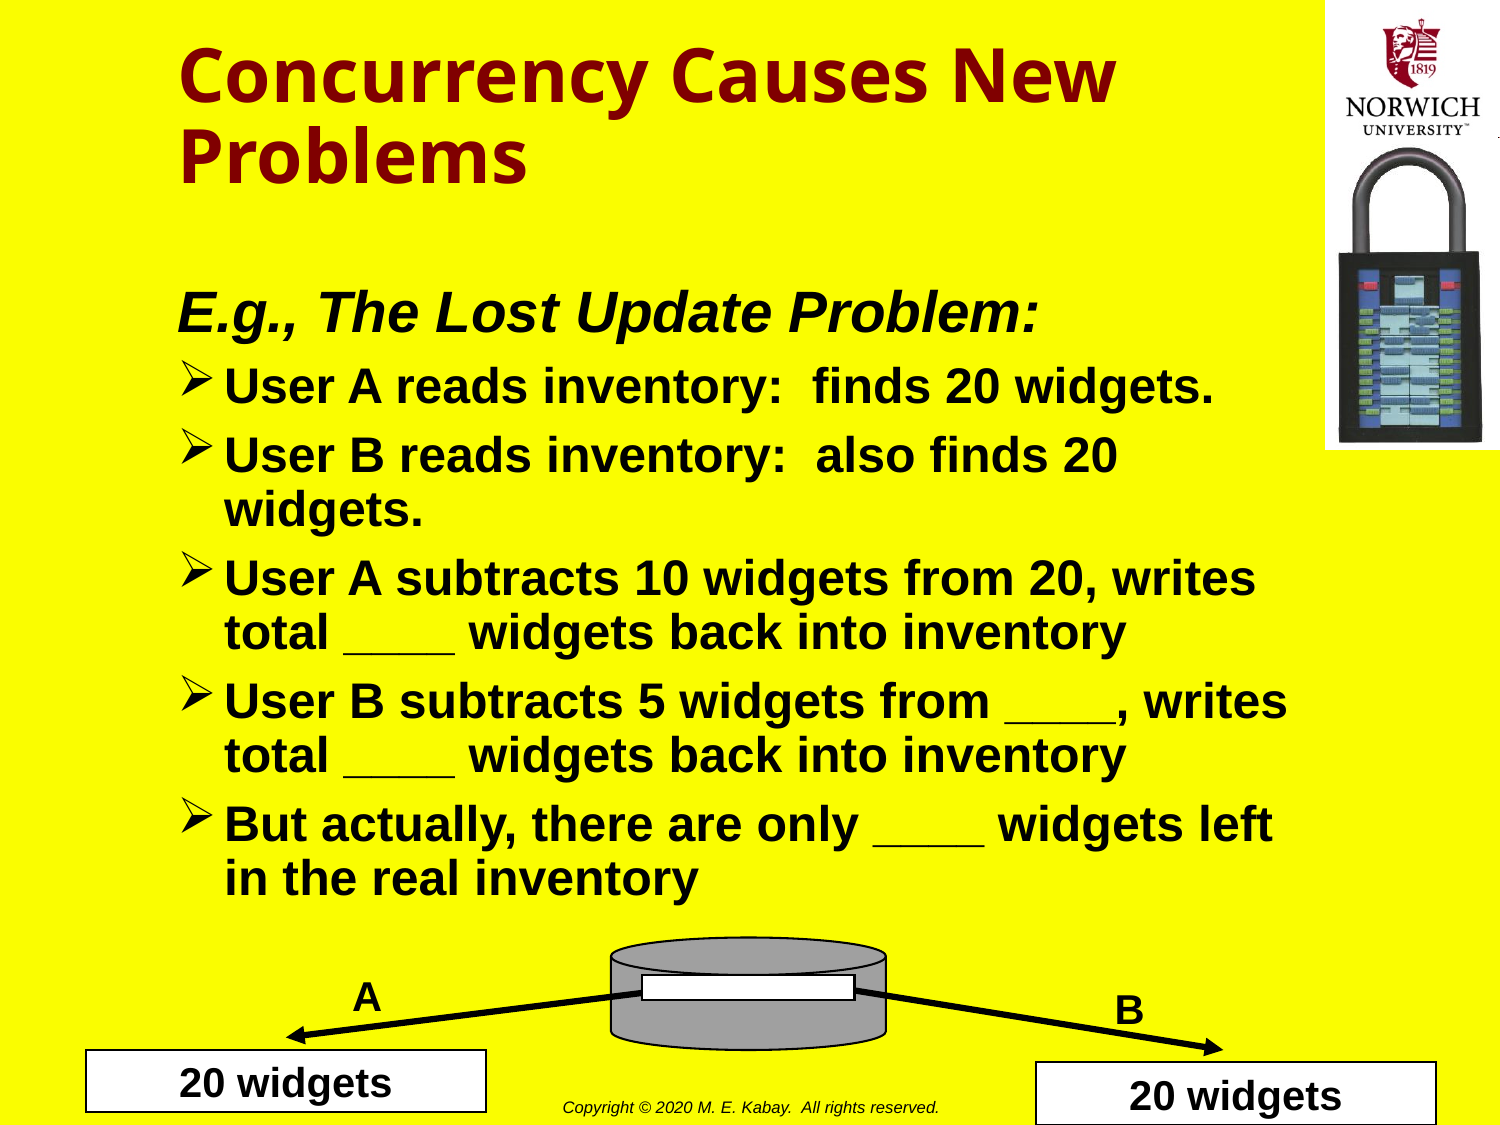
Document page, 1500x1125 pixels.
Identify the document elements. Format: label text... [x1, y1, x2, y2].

title Concurrency Causes New Problems [161, 24, 1339, 213]
list E.g., The Lost Update Problem: User A reads inventory: finds 20 widgets. User B reads inventory: also finds 20 widgets. User A subtracts 10 widgets from 20, writes total ____ widgets back into inventory User B subtracts 5 widgets from ____, writes total ____ widgets back into inventory But actually, there are only ____ widgets left in the real inventory [161, 274, 1339, 935]
picture [1324, 0, 1500, 451]
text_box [85, 937, 1437, 1125]
